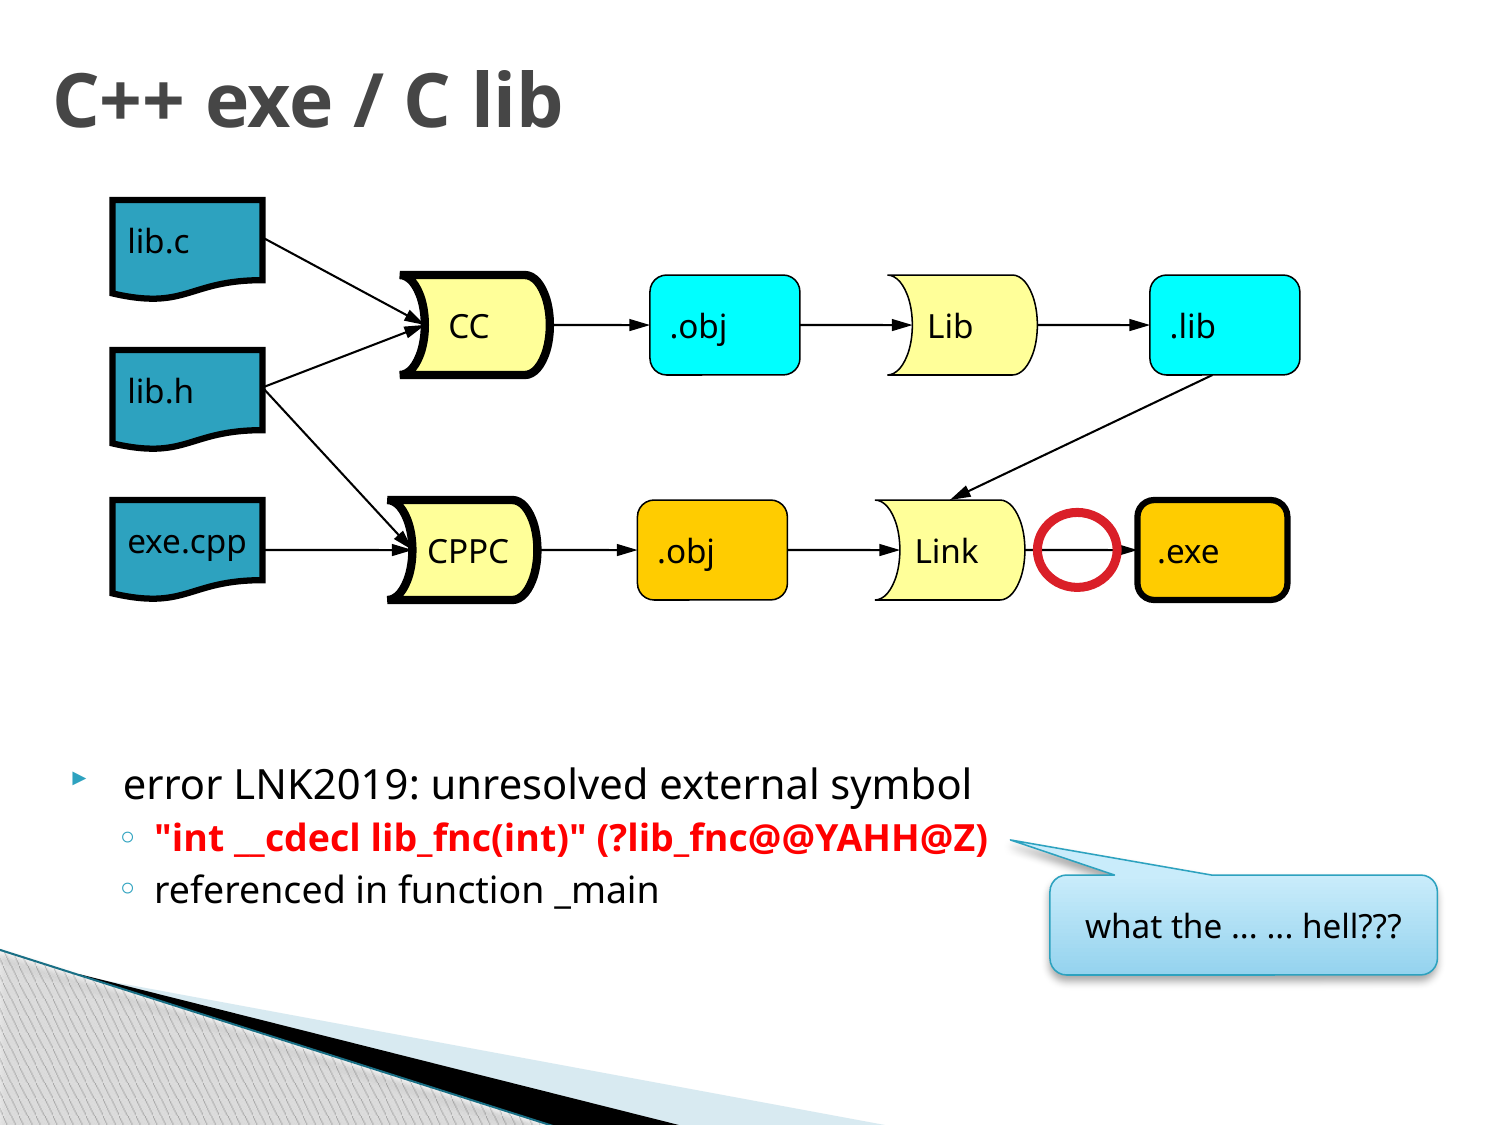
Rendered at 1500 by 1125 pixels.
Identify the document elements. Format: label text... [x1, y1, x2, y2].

text_box [549, 318, 650, 332]
text_box [537, 543, 638, 557]
text_box [1037, 318, 1150, 332]
text_box .exe [1137, 500, 1288, 601]
list error LNK2019: unresolved external symbol "int __cdecl lib_fnc(int)" (?lib_fnc@@YAHH@Z) referenced in function _main [37, 750, 1475, 1075]
text_box Lib [887, 275, 1038, 376]
text_box [1122, 545, 1138, 555]
text_box CPPC [387, 500, 538, 601]
text_box [262, 237, 425, 325]
text_box [1032, 507, 1122, 592]
text_box lib.c [112, 200, 263, 299]
text_box CC [399, 275, 550, 376]
text_box what the ... ... hell??? [1009, 839, 1439, 976]
text_box [949, 375, 1213, 500]
text_box exe.cpp [112, 500, 263, 599]
text_box .obj [649, 275, 800, 376]
text_box [799, 318, 913, 332]
text_box .lib [1149, 275, 1300, 376]
text_box [263, 543, 413, 557]
title C++ exe / C lib [37, 45, 1475, 150]
text_box lib.h [112, 350, 263, 449]
text_box [263, 388, 413, 550]
text_box Link [874, 500, 1025, 601]
text_box [262, 325, 425, 388]
text_box .obj [637, 500, 788, 601]
text_box [787, 543, 901, 557]
